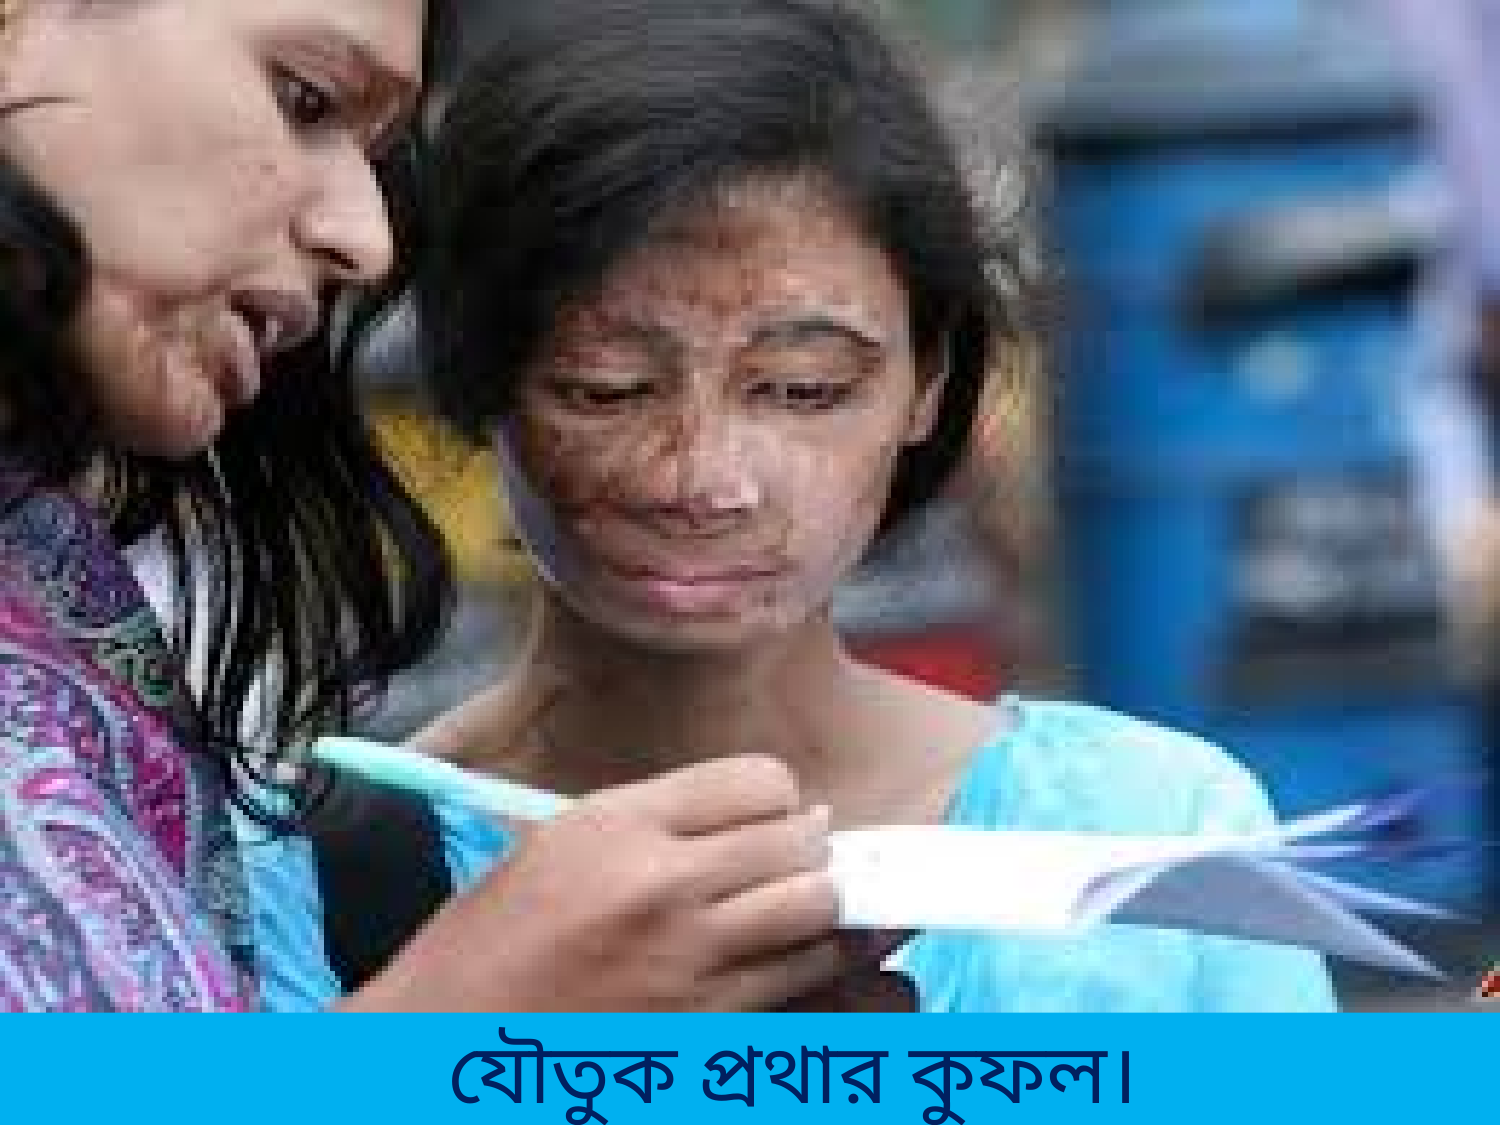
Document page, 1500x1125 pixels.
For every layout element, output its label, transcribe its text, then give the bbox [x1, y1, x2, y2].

text_box যৌতুক প্রথার কুফল। [0, 1028, 1500, 1125]
picture [0, 0, 1500, 1012]
